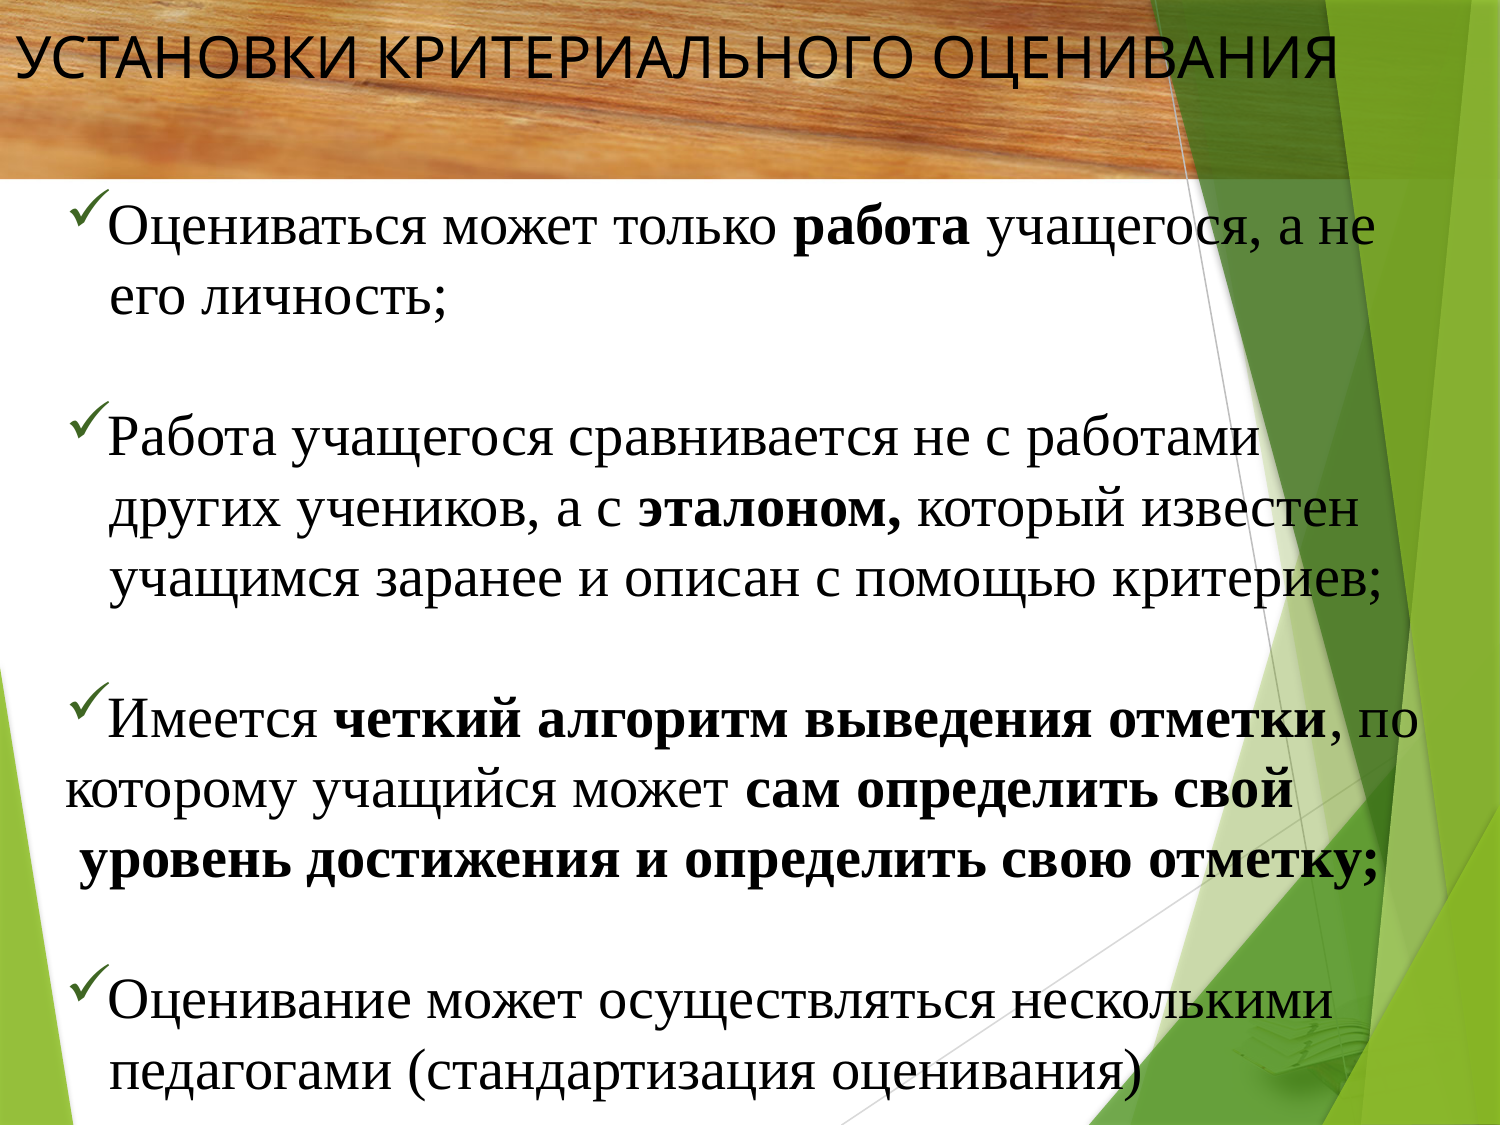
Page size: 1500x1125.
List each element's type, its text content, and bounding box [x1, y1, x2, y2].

title УСТАНОВКИ КРИТЕРИАЛЬНОГО ОЦЕНИВАНИЯ [0, 2, 1500, 178]
list Оцениваться может только работа учащегося, а не его личность; Работа учащегося сравнивается не с работами других учеников, а с эталоном, который известен учащимся заранее и описан с помощью критериев; Имеется четкий алгоритм выведения отметки, по которому учащийся может сам определить свой уровень достижения и определить свою отметку; Оценивание может осуществляться несколькими педагогами (стандартизация оценивания) [0, 178, 1500, 1123]
